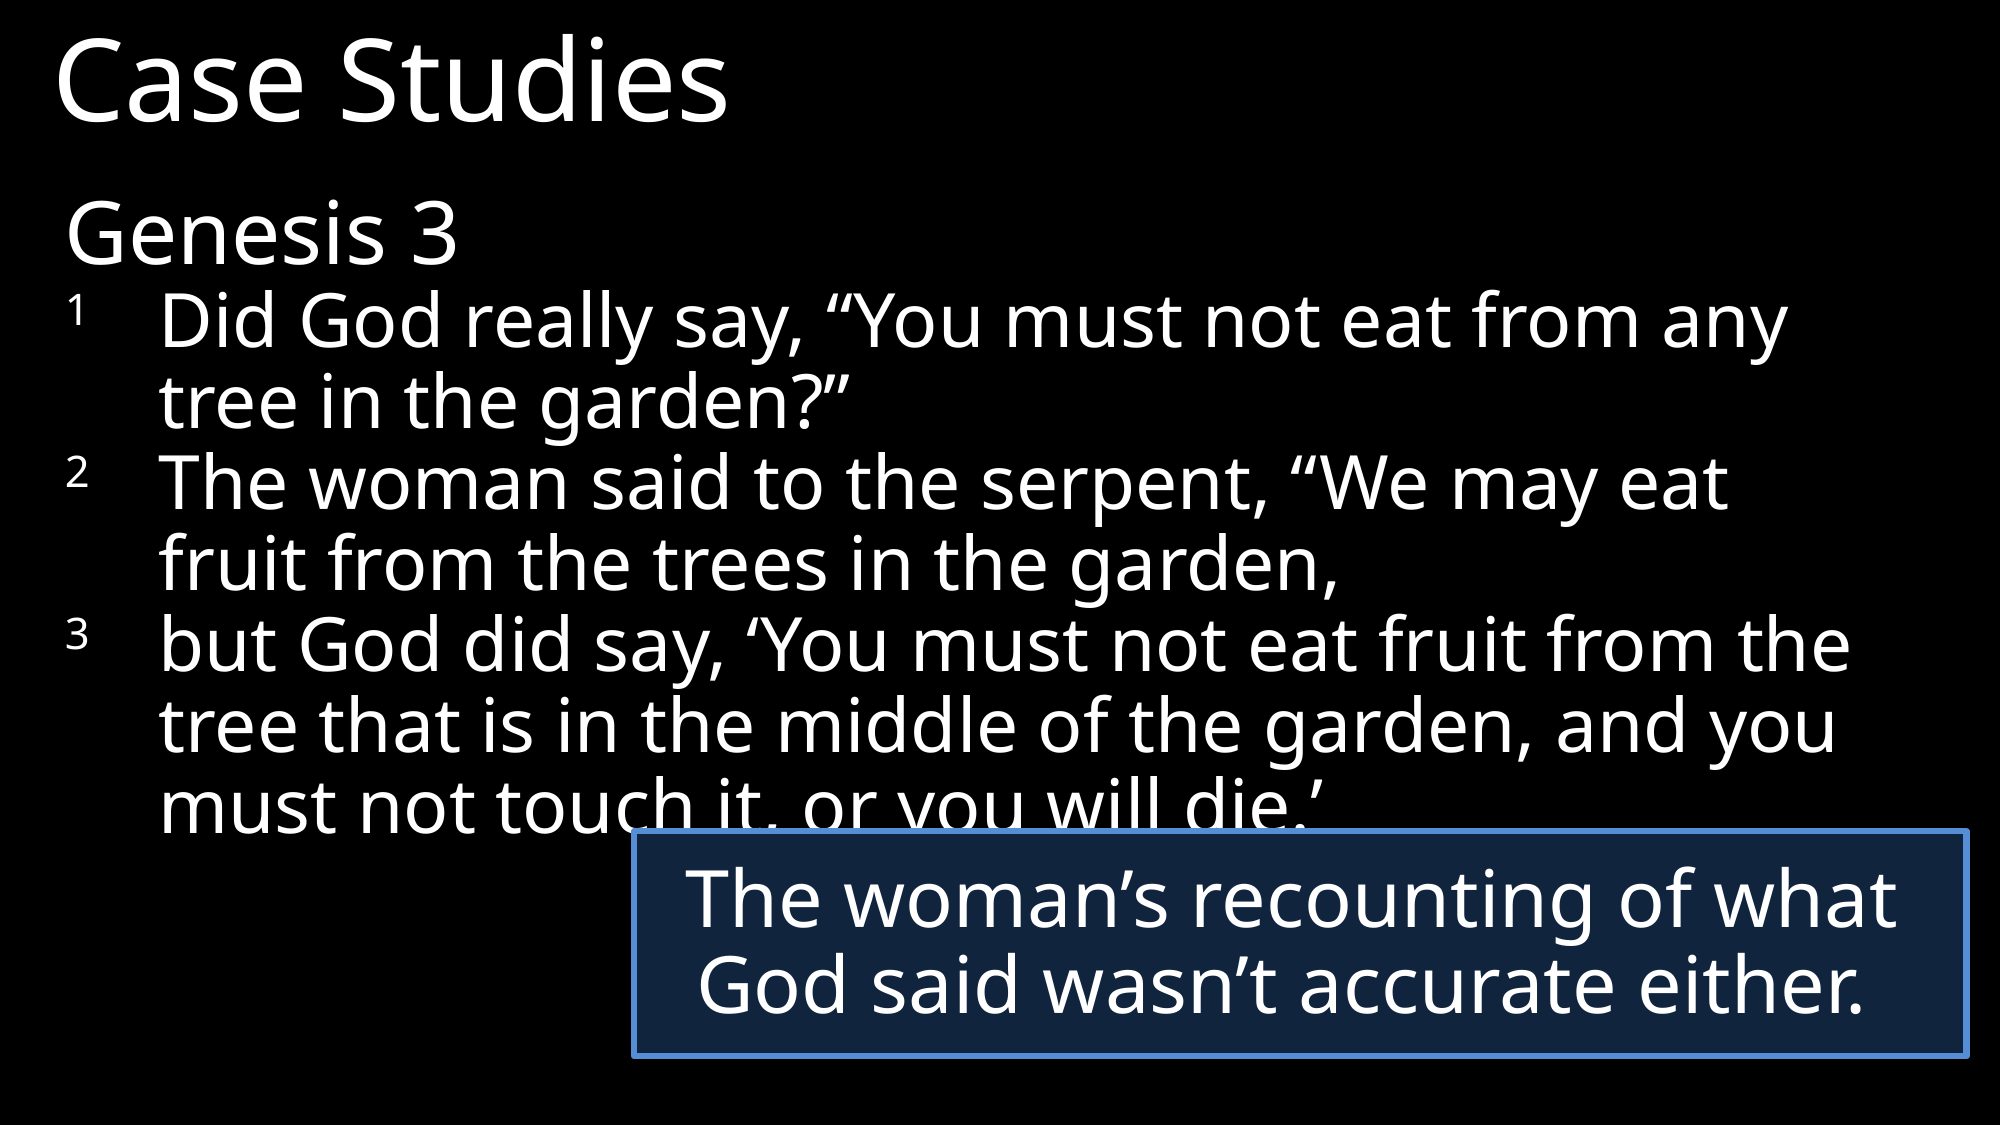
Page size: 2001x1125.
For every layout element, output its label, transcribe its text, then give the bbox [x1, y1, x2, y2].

text_box [634, 831, 1967, 1057]
text_box The woman’s recounting of what God said wasn’t accurate either. [637, 851, 1946, 1038]
text_box Case Studies [37, 0, 2000, 153]
text_box Genesis 3 1 Did God really say, “You must not eat from any tree in the garden?” 2 The woman said to the serpent, “We may eat fruit from the trees in the garden, 3 but God did say, ‘You must not eat fruit from the tree that is in the middle of the garden, and you must not touch it, or you will die.’ [49, 181, 1913, 858]
